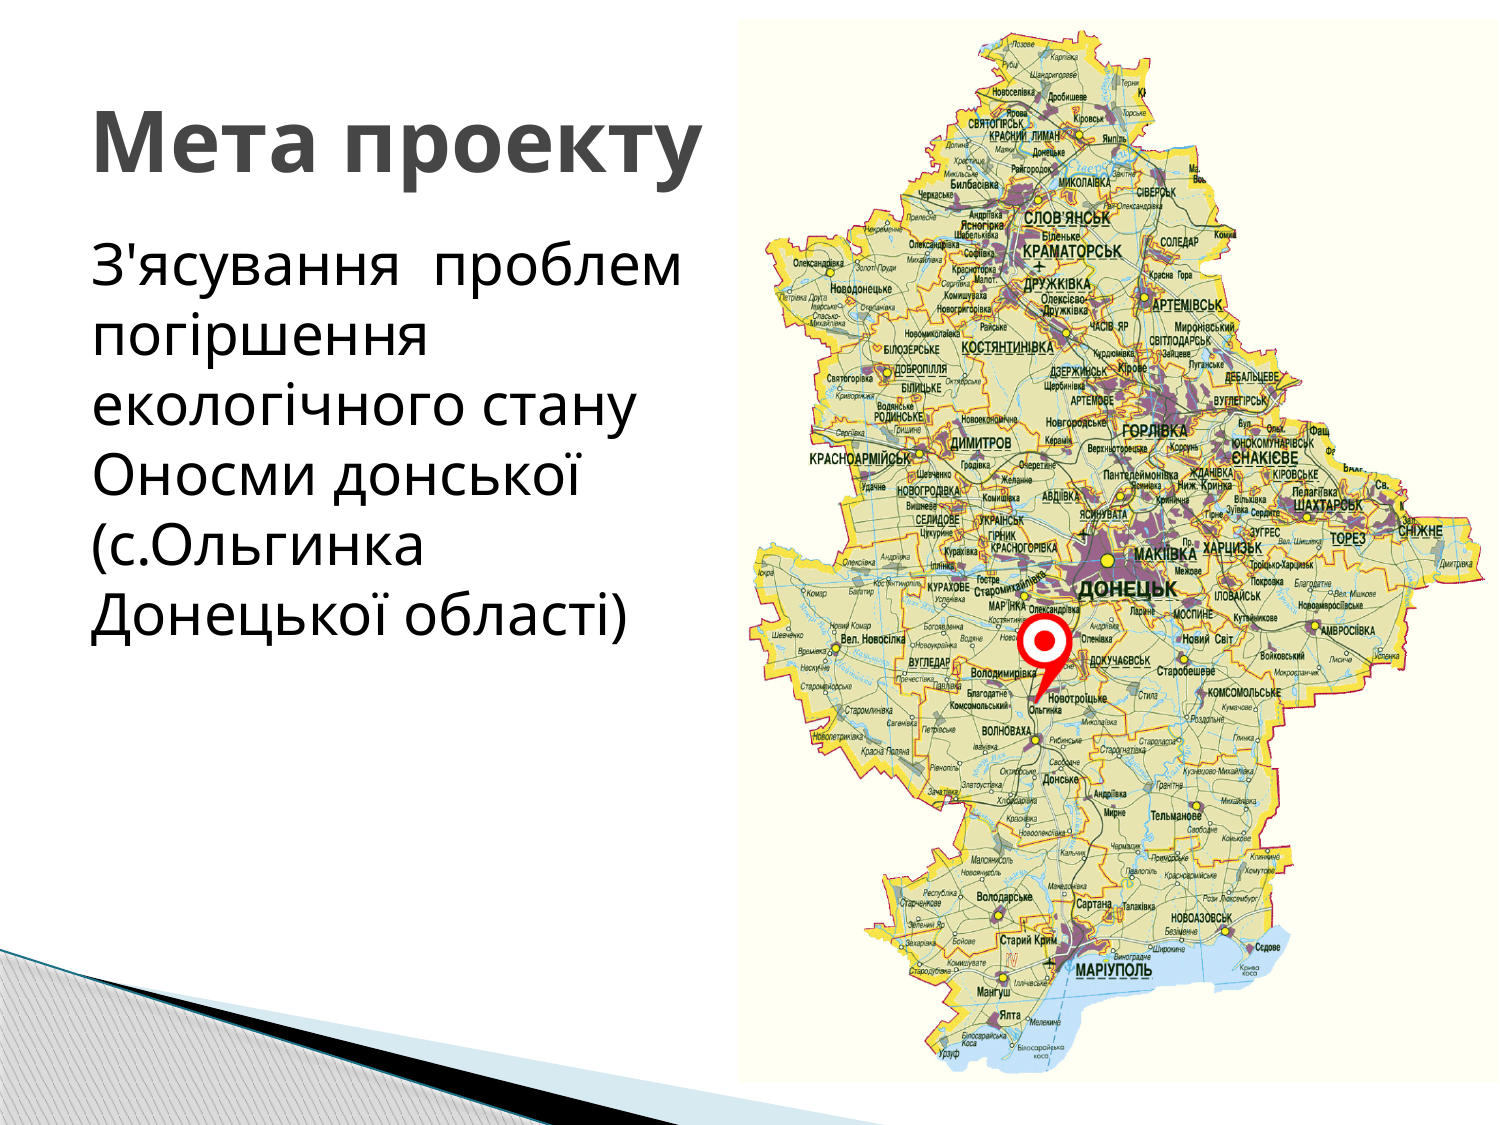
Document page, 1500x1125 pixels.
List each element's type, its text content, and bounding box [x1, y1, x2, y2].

picture [737, 18, 1498, 1083]
text_box З'ясування проблем погіршення екологічного стану Оносми донської (с.Ольгинка Донецької області) [76, 219, 732, 655]
title Мета проекту [75, 45, 732, 233]
